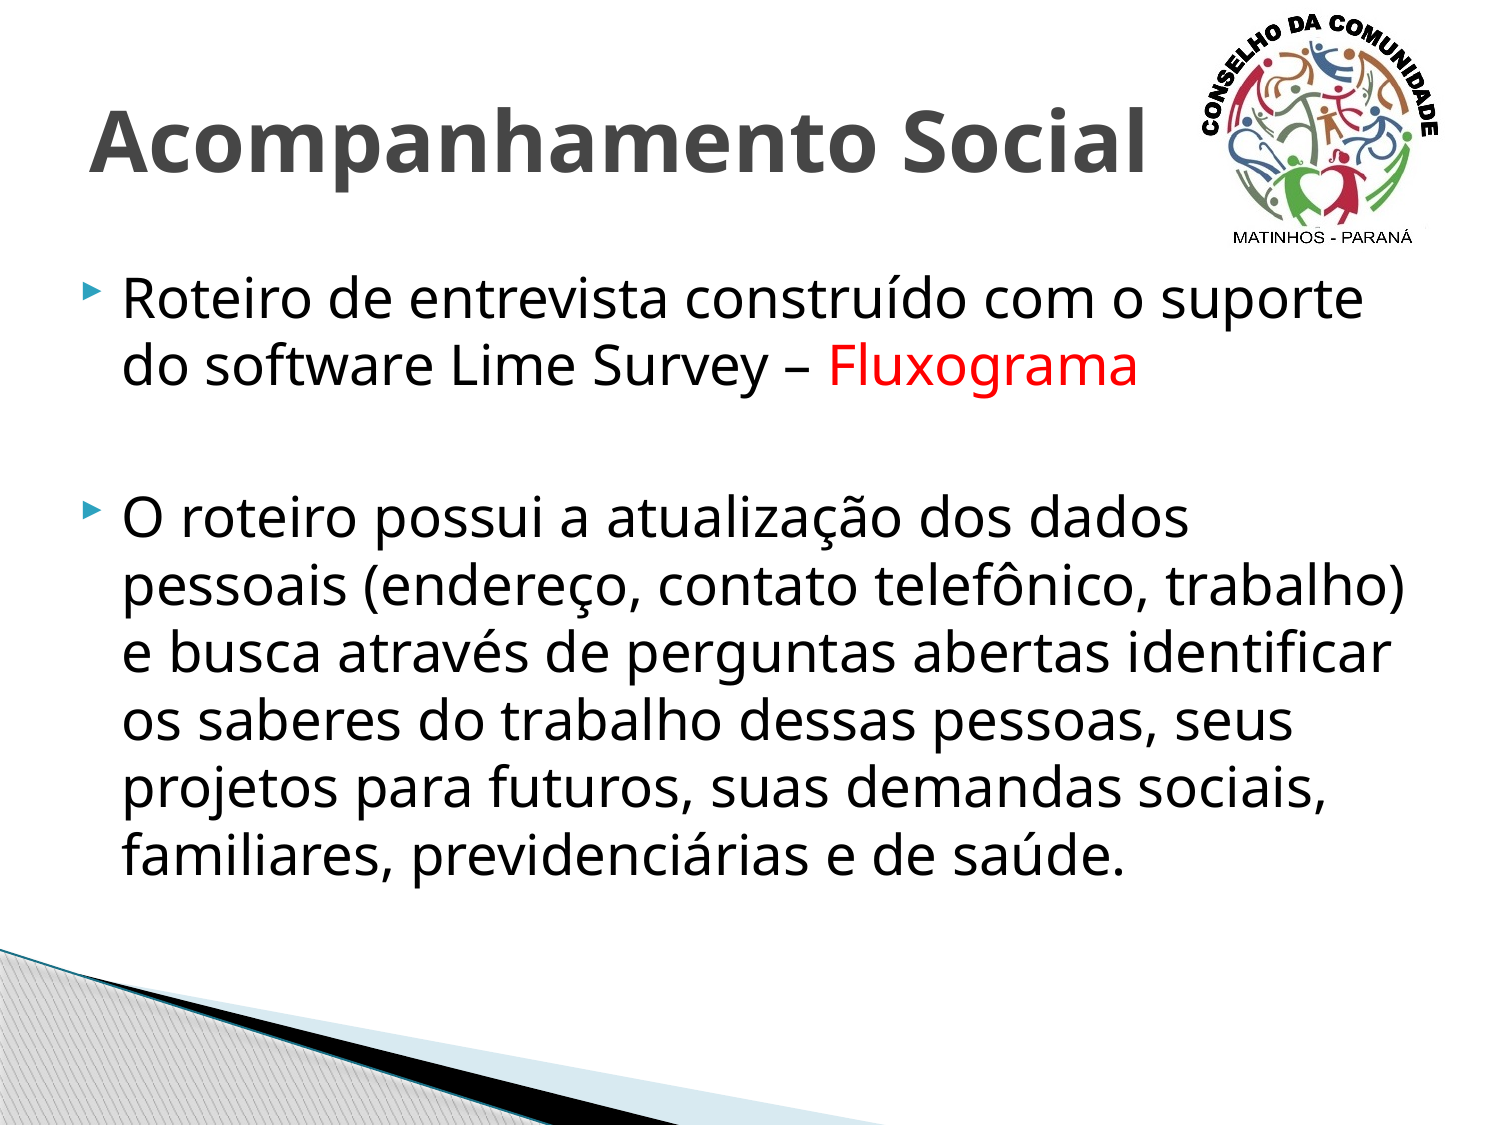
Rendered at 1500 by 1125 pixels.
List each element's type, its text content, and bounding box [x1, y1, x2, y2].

list Roteiro de entrevista construído com o suporte do software Lime Survey – Fluxograma O roteiro possui a atualização dos dados pessoais (endereço, contato telefônico, trabalho) e busca através de perguntas abertas identificar os saberes do trabalho dessas pessoas, seus projetos para futuros, suas demandas sociais, familiares, previdenciárias e de saúde. [46, 254, 1425, 1125]
picture [1183, 0, 1456, 262]
title Acompanhamento Social [75, 45, 1177, 233]
